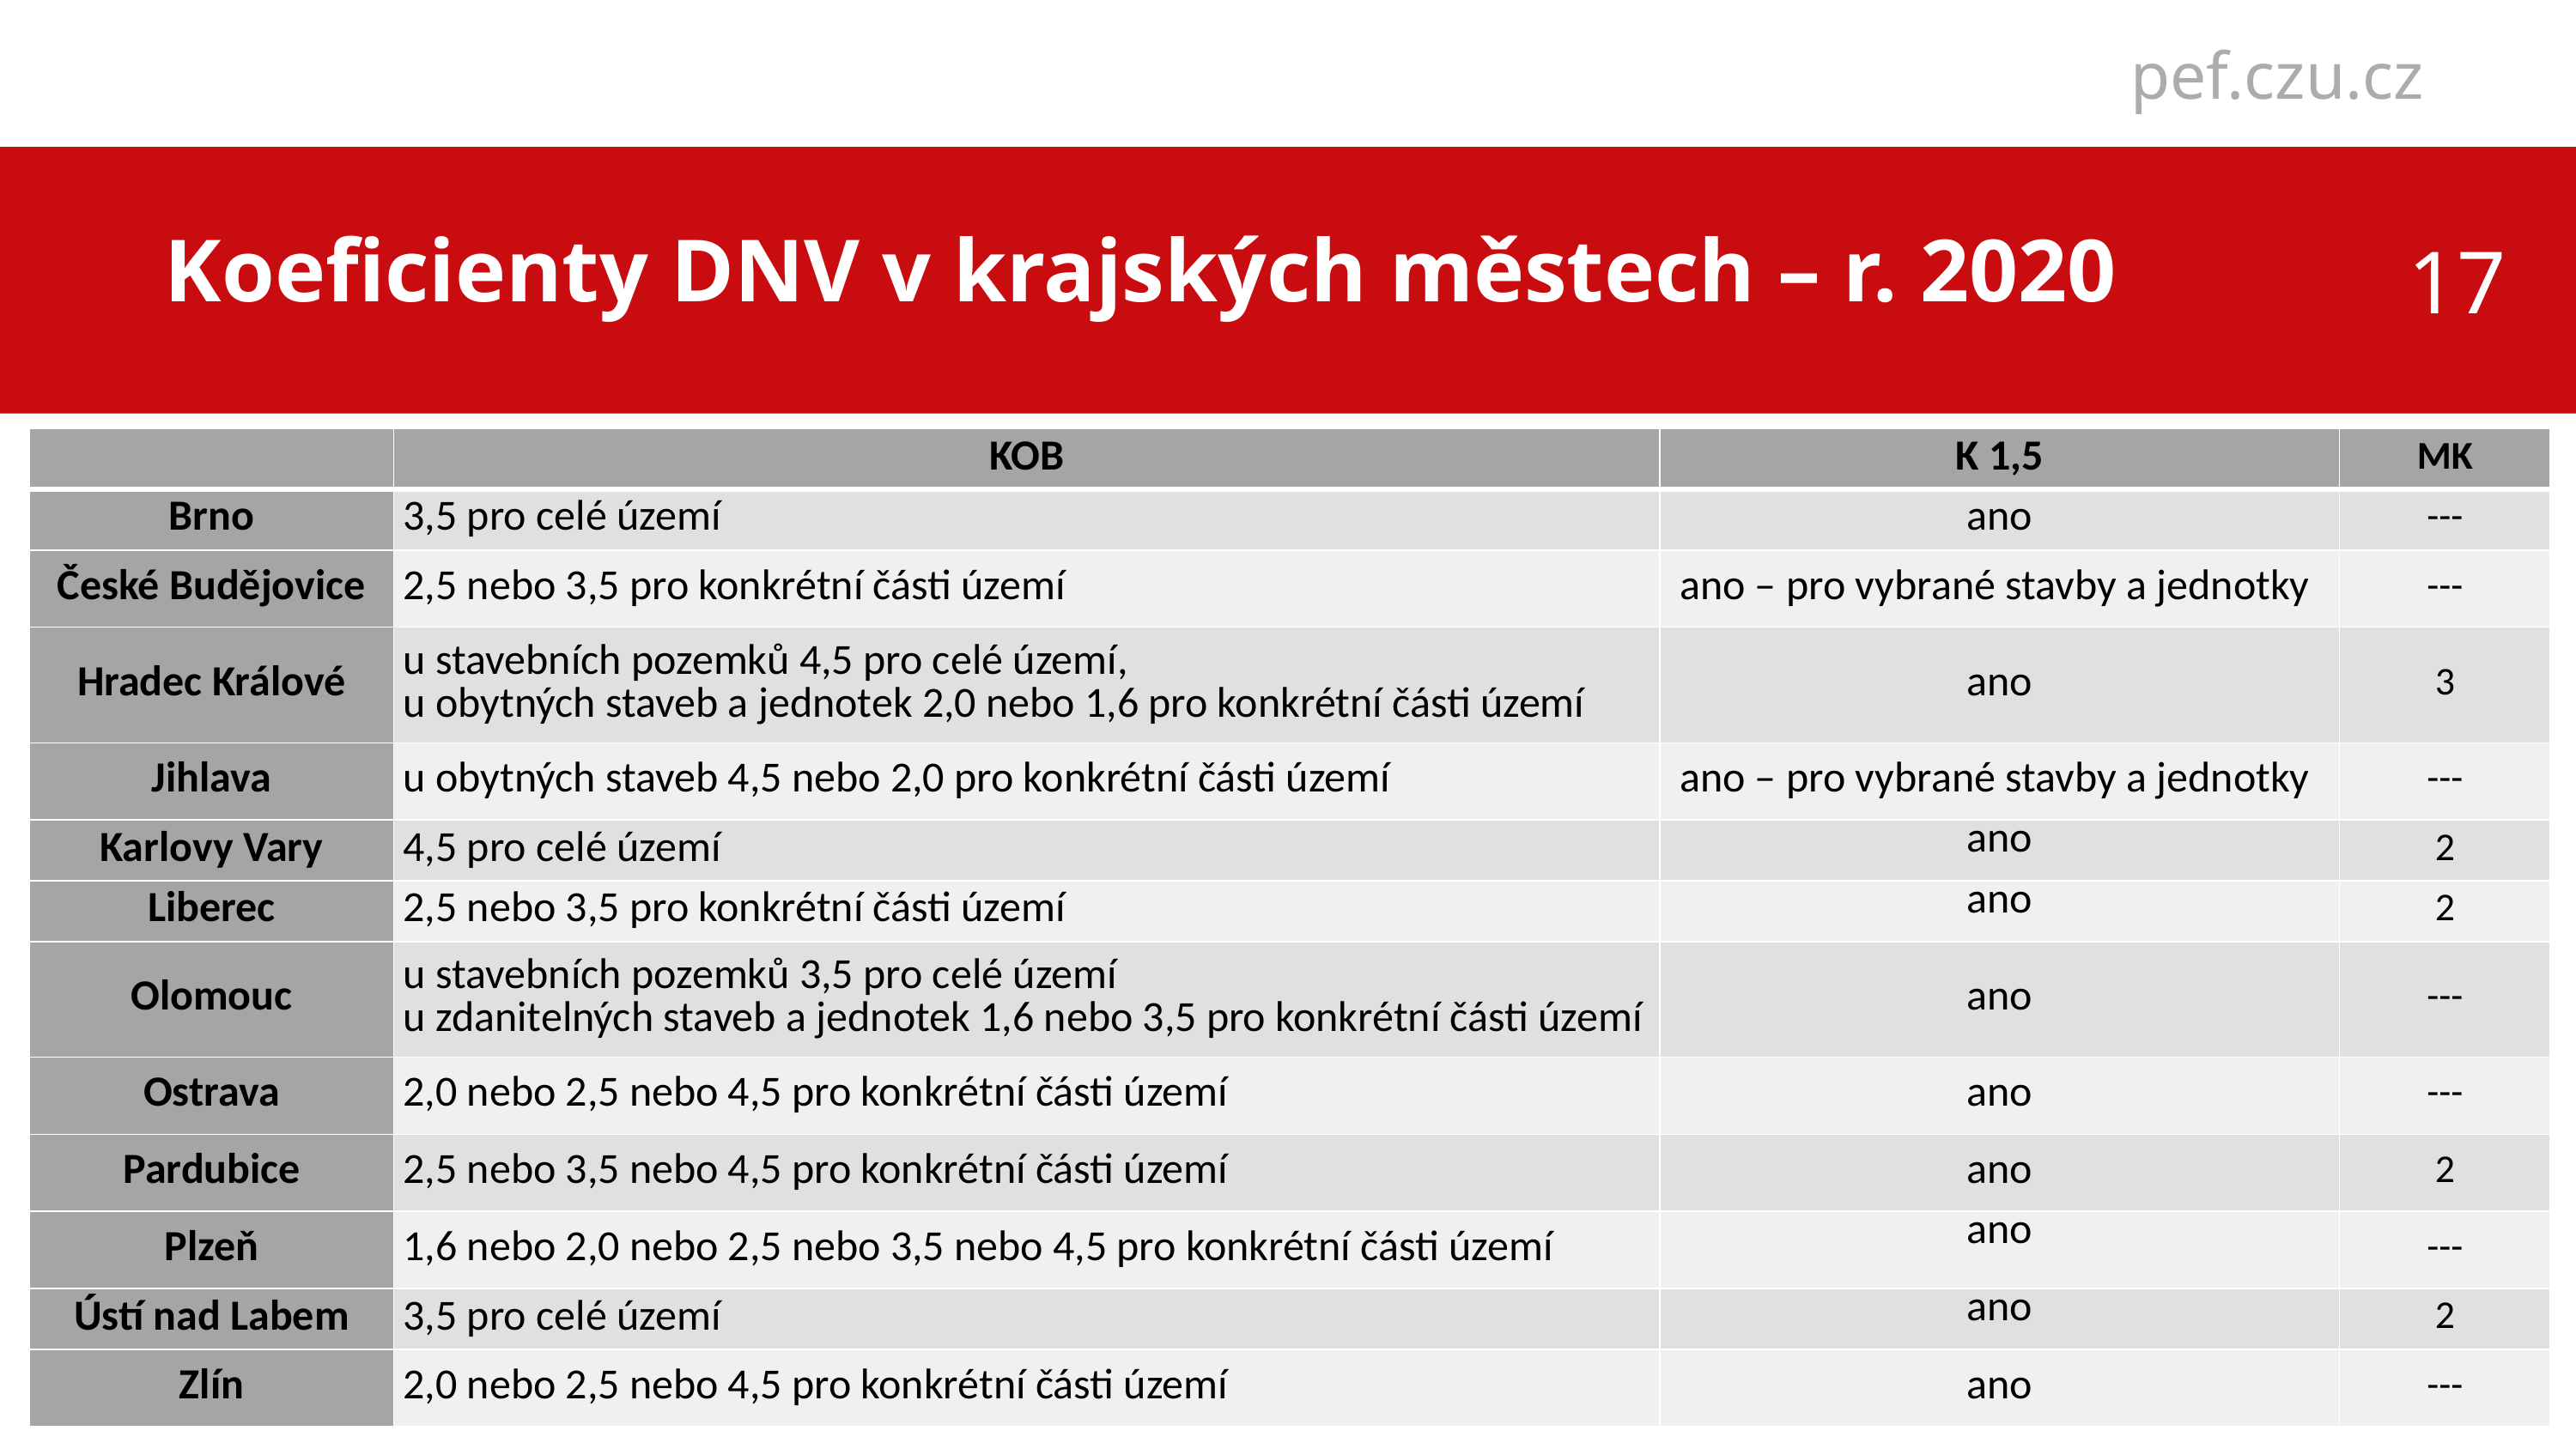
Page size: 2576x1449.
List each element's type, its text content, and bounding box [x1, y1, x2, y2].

table_cell 2 [2340, 1289, 2549, 1349]
table_cell ano [1661, 882, 2339, 941]
table_cell ano [1661, 627, 2339, 743]
table_cell 2 [2340, 882, 2549, 941]
table_cell 2 [2340, 821, 2549, 880]
table_cell --- [2340, 1212, 2549, 1288]
table_cell --- [2340, 1350, 2549, 1426]
table_cell ano [1661, 1350, 2339, 1426]
table_cell Liberec [30, 882, 393, 941]
table_cell 4,5 pro celé území [394, 821, 1659, 880]
table_cell 2,0 nebo 2,5 nebo 4,5 pro konkrétní části území [394, 1058, 1659, 1134]
table_cell u stavebních pozemků 3,5 pro celé území u zdanitelných staveb a jednotek 1,6 nebo 3,5 pro konkrétní části území [394, 943, 1659, 1057]
table_header [30, 429, 393, 487]
table_cell ano [1661, 1058, 2339, 1134]
table_cell ano [1661, 1289, 2339, 1349]
table_cell České Budějovice [30, 551, 393, 627]
table_cell ano [1661, 821, 2339, 880]
table_cell 2 [2340, 1135, 2549, 1210]
table_cell Zlín [30, 1350, 393, 1426]
table_cell --- [2340, 943, 2549, 1057]
table_cell Ostrava [30, 1058, 393, 1134]
table_cell --- [2340, 492, 2549, 549]
table_header KOB [394, 429, 1659, 487]
table_cell 3,5 pro celé území [394, 492, 1659, 549]
table_cell 2,5 nebo 3,5 pro konkrétní části území [394, 882, 1659, 941]
table_cell Hradec Králové [30, 627, 393, 743]
table_cell Olomouc [30, 943, 393, 1057]
table_cell Pardubice [30, 1135, 393, 1210]
table_cell Karlovy Vary [30, 821, 393, 880]
table_header K 1,5 [1661, 429, 2339, 487]
table_cell 2,5 nebo 3,5 nebo 4,5 pro konkrétní části území [394, 1135, 1659, 1210]
table_cell Ústí nad Labem [30, 1289, 393, 1349]
table_cell 2,0 nebo 2,5 nebo 4,5 pro konkrétní části území [394, 1350, 1659, 1426]
table_cell 2,5 nebo 3,5 pro konkrétní části území [394, 551, 1659, 627]
list Koeficienty DNV v krajských městech – r. 2020 [152, 140, 2164, 408]
table_cell u obytných staveb 4,5 nebo 2,0 pro konkrétní části území [394, 743, 1659, 819]
table_cell 3,5 pro celé území [394, 1289, 1659, 1349]
table_cell ano [1661, 1135, 2339, 1210]
table_cell 1,6 nebo 2,0 nebo 2,5 nebo 3,5 nebo 4,5 pro konkrétní části území [394, 1212, 1659, 1288]
table_cell ano [1661, 1212, 2339, 1288]
table_cell ano [1661, 943, 2339, 1057]
table_cell Plzeň [30, 1212, 393, 1288]
table_cell ano [1661, 492, 2339, 549]
table_cell Brno [30, 492, 393, 549]
table_cell 3 [2340, 627, 2549, 743]
table_header MK [2340, 429, 2549, 487]
table_cell u stavebních pozemků 4,5 pro celé území, u obytných staveb a jednotek 2,0 nebo 1,6 pro konkrétní části území [394, 627, 1659, 743]
table_cell Jihlava [30, 743, 393, 819]
table_cell --- [2340, 1058, 2549, 1134]
table_cell ano – pro vybrané stavby a jednotky [1661, 743, 2339, 819]
table_cell ano – pro vybrané stavby a jednotky [1661, 551, 2339, 627]
table_cell --- [2340, 551, 2549, 627]
table_cell --- [2340, 743, 2549, 819]
